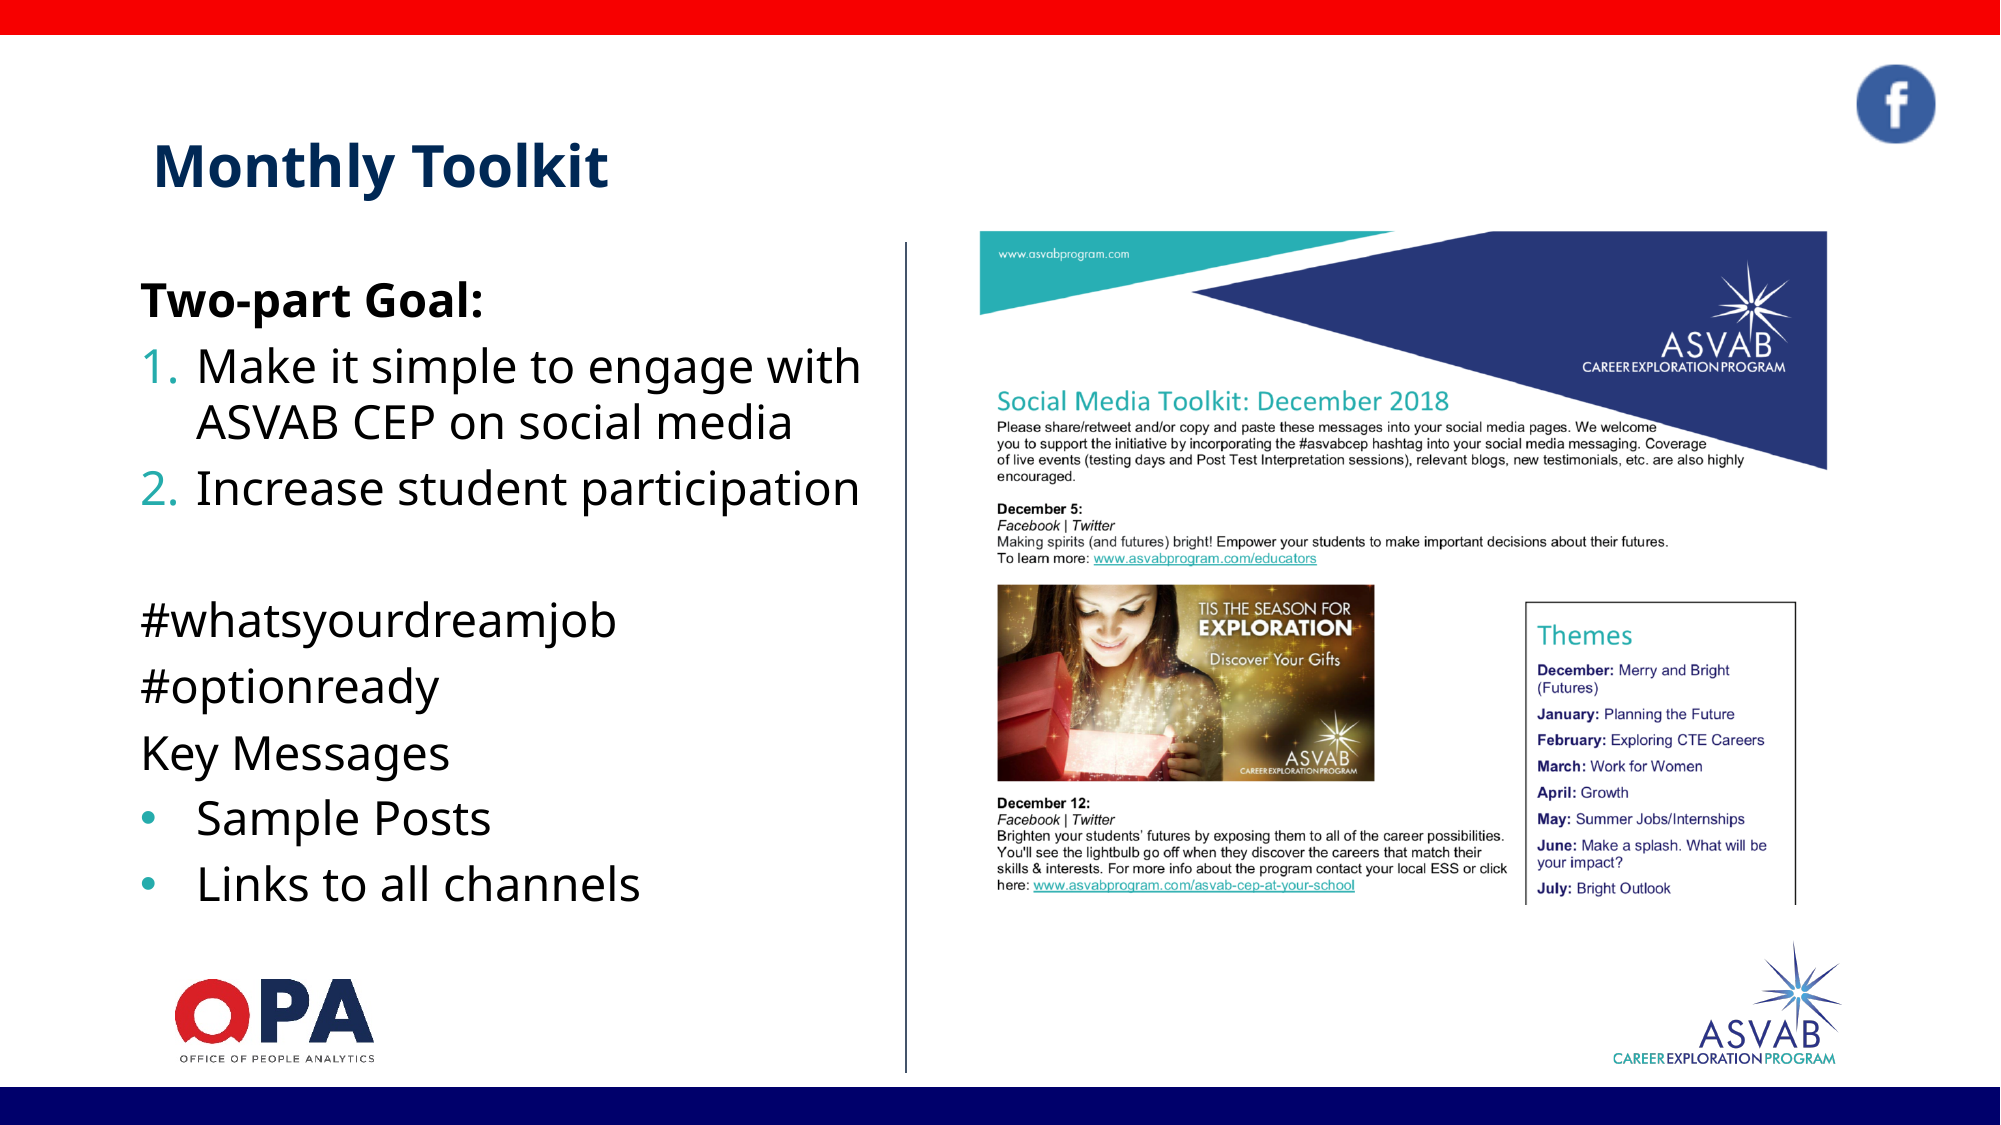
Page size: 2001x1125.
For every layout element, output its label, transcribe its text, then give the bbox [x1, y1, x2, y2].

picture [0, 1087, 2000, 1125]
picture [1853, 59, 1942, 150]
picture [0, 0, 2000, 35]
title Monthly Toolkit [137, 59, 1863, 278]
text_box Two-part Goal: Make it simple to engage with ASVAB CEP on social media Increase student participation #whatsyourdreamjob #optionready Key Messages Sample Posts Links to all channels [125, 262, 907, 1096]
picture [976, 227, 1833, 905]
